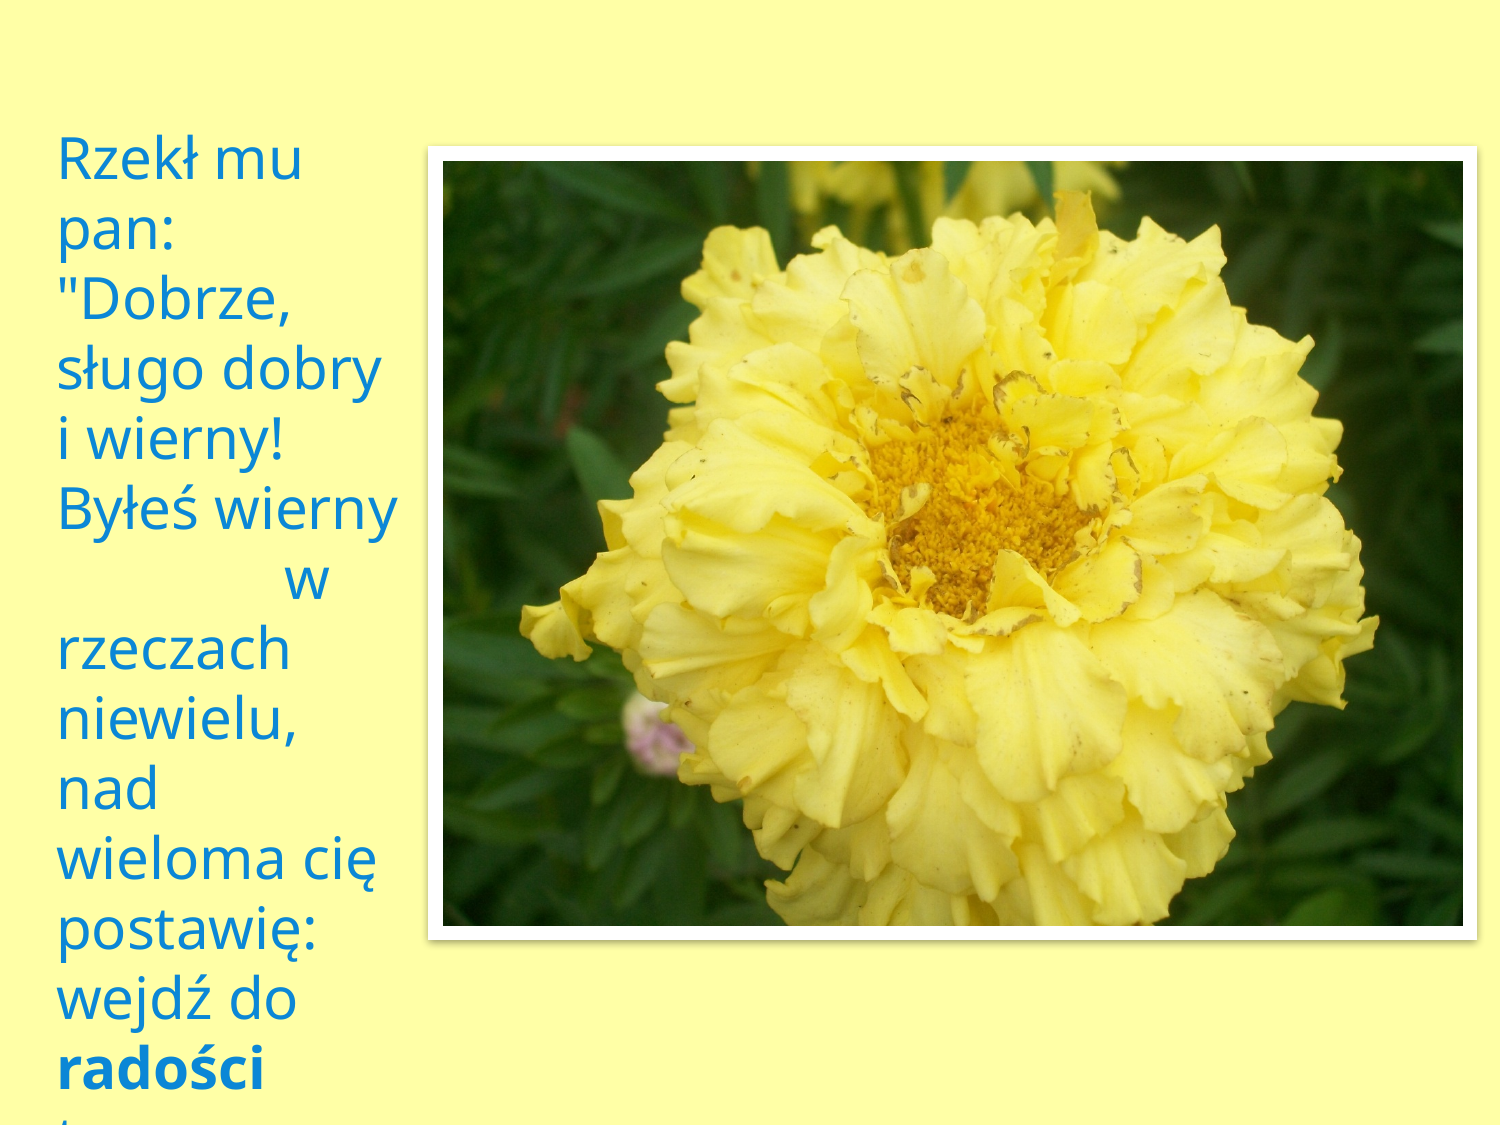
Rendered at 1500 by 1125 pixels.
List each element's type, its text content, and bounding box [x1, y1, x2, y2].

text_box Rzekł mu pan: "Dobrze, sługo dobry i wierny! Byłeś wierny w rzeczach niewielu, nad wieloma cię postawię: wejdź do radości twego pana!” Mt 21,21 [41, 113, 417, 1125]
picture [442, 160, 1464, 927]
